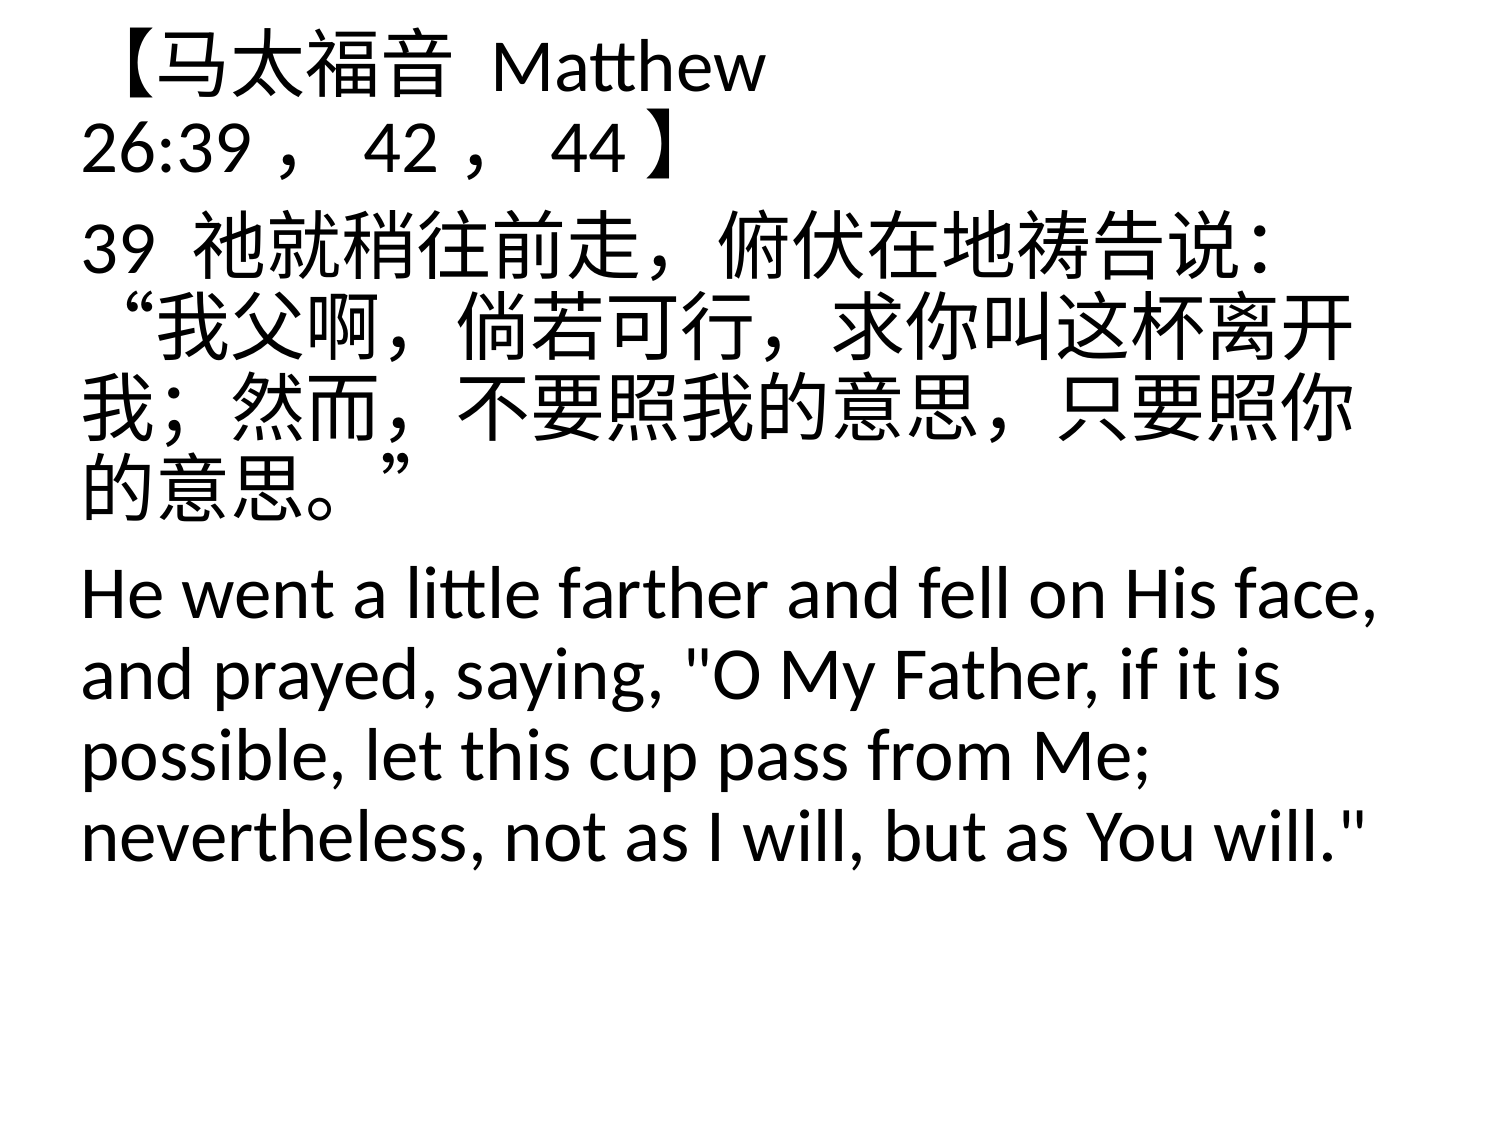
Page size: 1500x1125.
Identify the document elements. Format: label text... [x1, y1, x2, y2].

subtitle 【马太福音 Matthew 26:39，42，44】 39 祂就稍往前走，俯伏在地祷告说：“我父啊，倘若可行，求你叫这杯离开我；然而，不要照我的意思，只要照你的意思。” He went a little farther and fell on His face, and prayed, saying, "O My Father, if it is possible, let this cup pass from Me; nevertheless, not as I will, but as You will." [65, 18, 1435, 1125]
